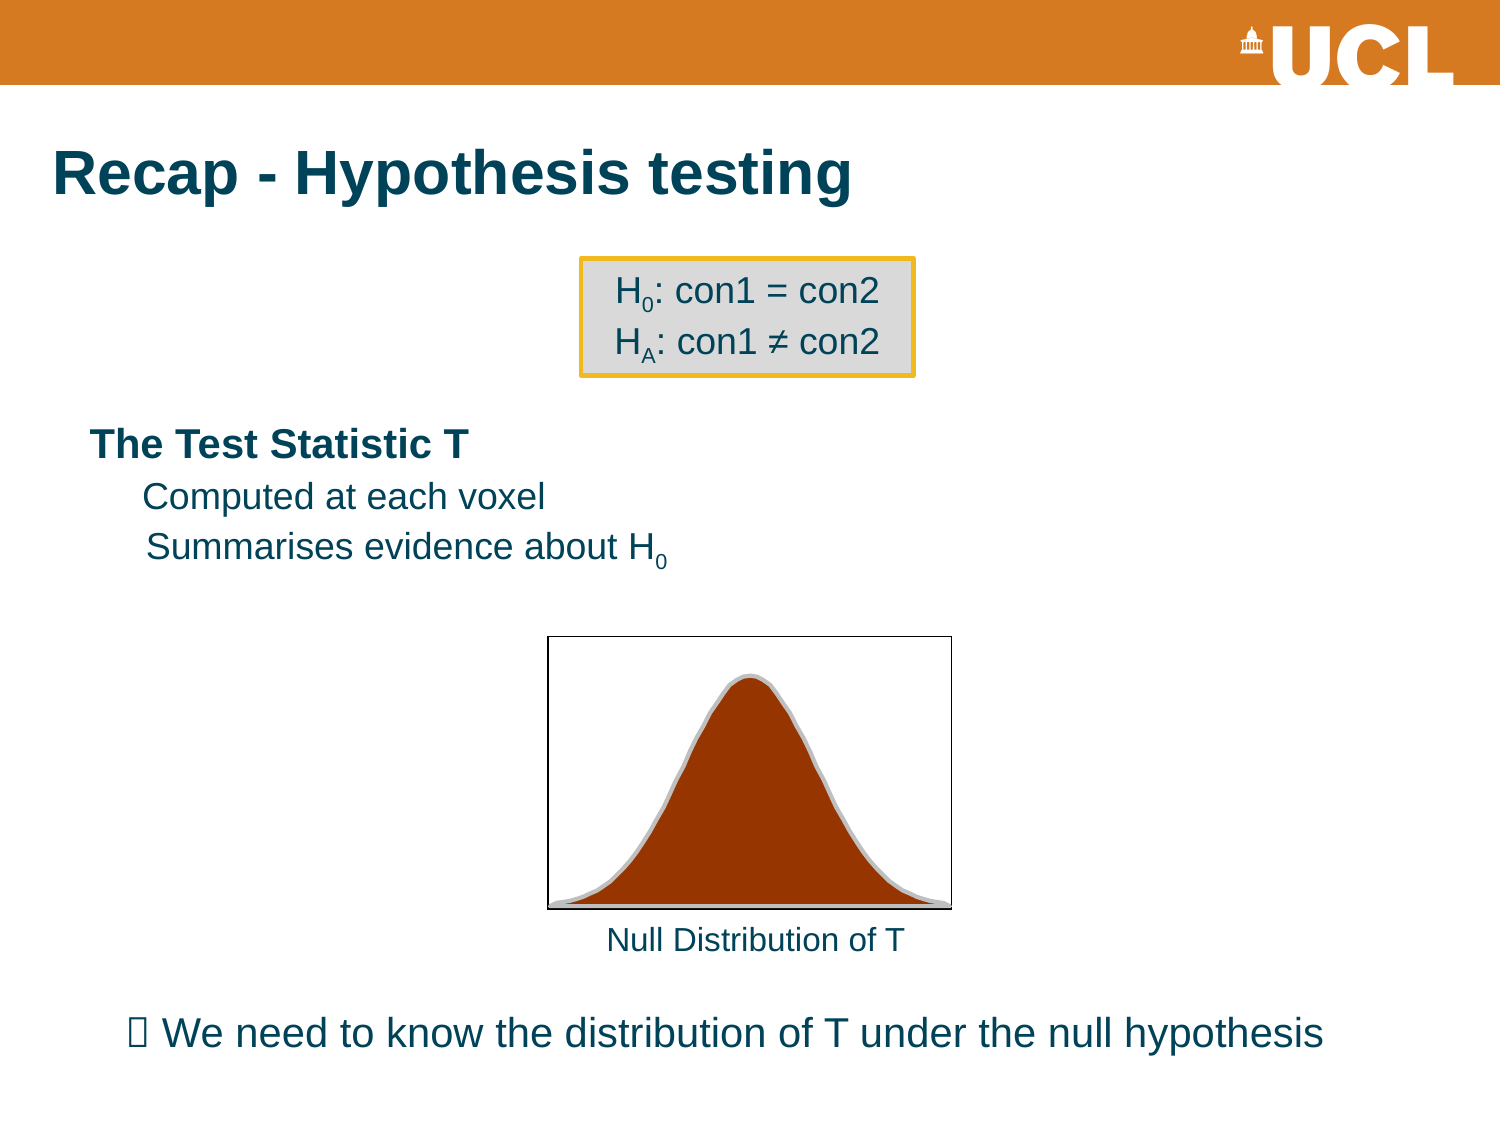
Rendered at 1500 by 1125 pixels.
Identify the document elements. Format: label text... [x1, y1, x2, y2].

text_box H0: con1 = con2 HA: con1 ≠ con2 [581, 258, 914, 376]
text_box The Test Statistic T Computed at each voxel Summarises evidence about H0 [74, 361, 1420, 716]
picture [0, 0, 1500, 85]
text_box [469, 635, 1043, 967]
text_box Recap - Hypothesis testing [37, 124, 1430, 243]
text_box  We need to know the distribution of T under the null hypothesis [99, 998, 1444, 1063]
